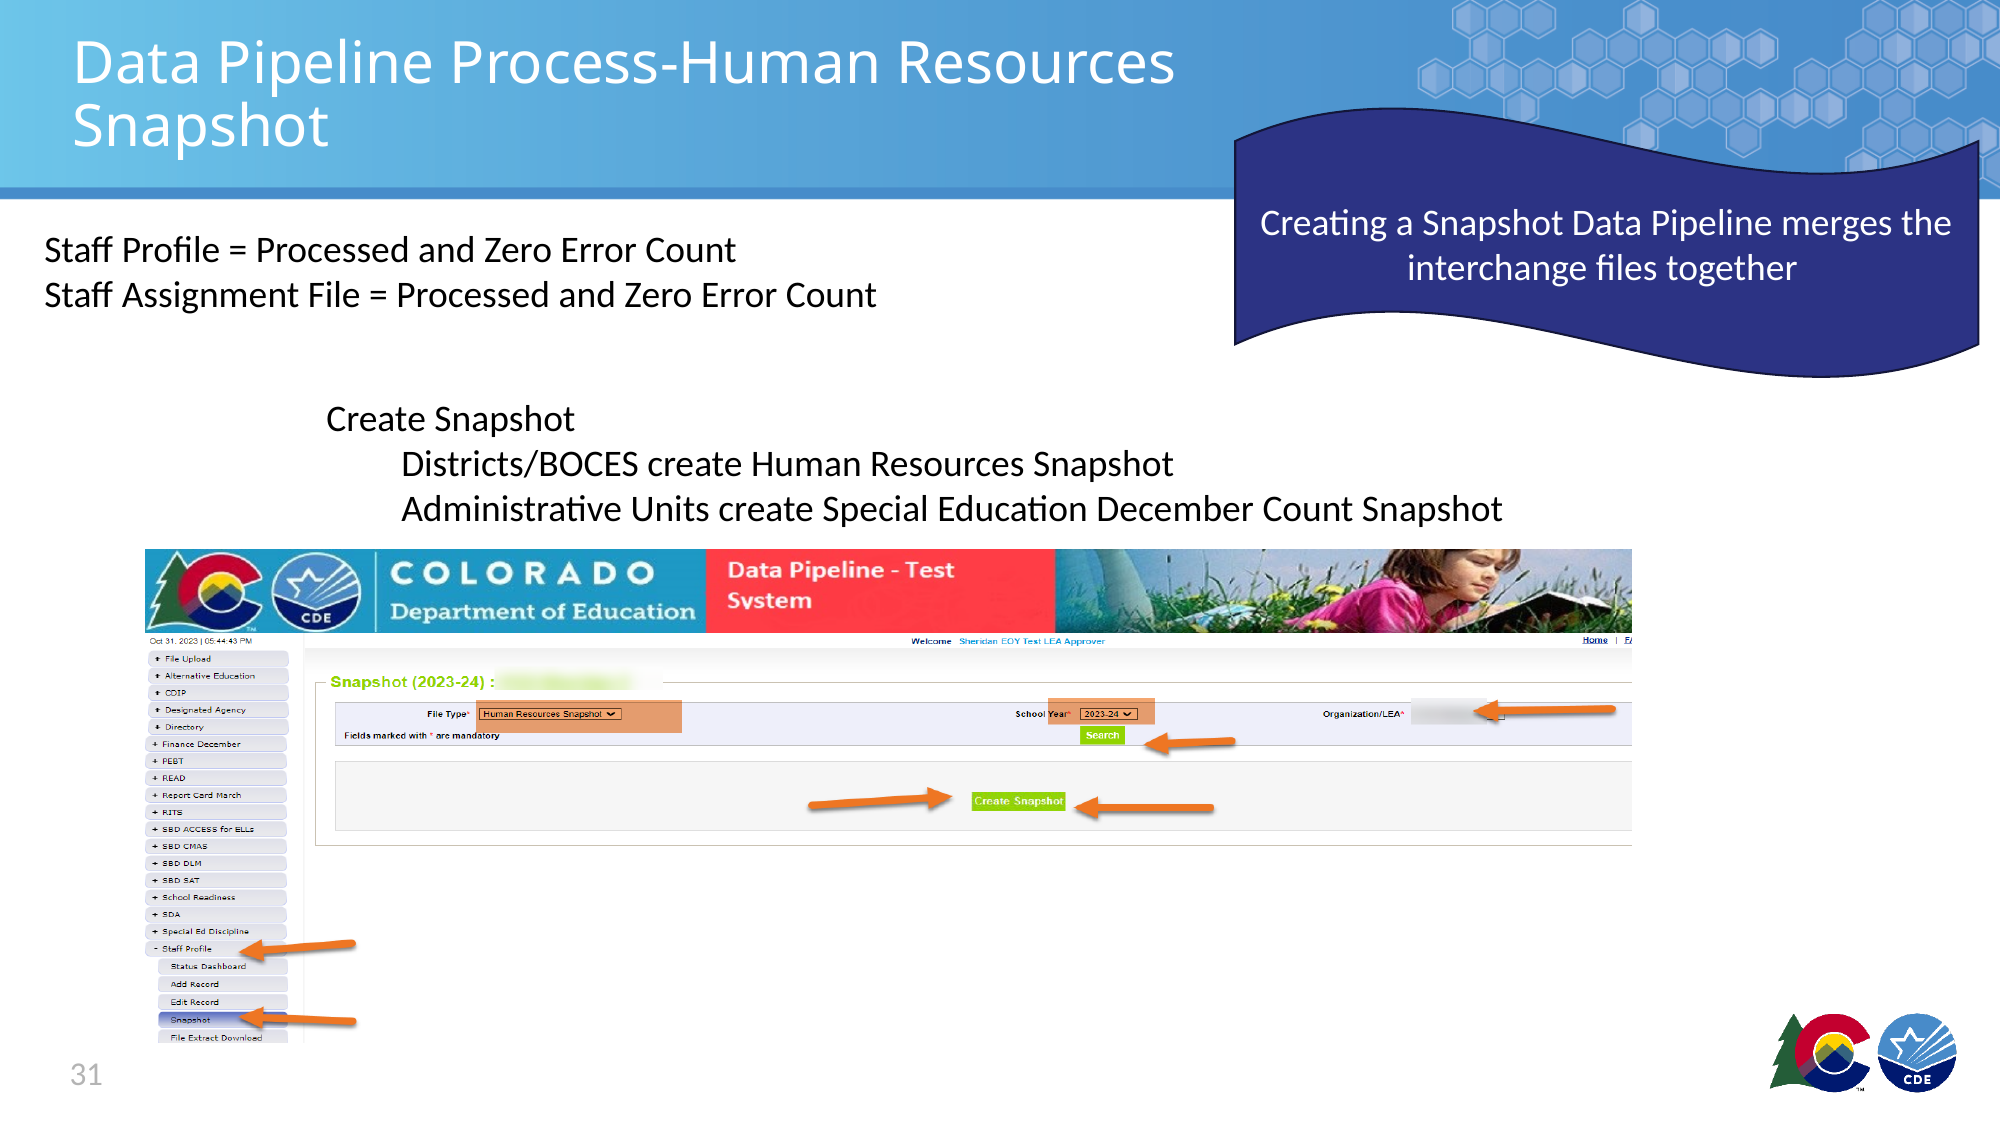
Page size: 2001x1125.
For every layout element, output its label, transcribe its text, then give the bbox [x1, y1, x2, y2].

slide_number 31 [54, 1042, 191, 1103]
picture [0, 0, 2000, 200]
text_box Create Snapshot Districts/BOCES create Human Resources Snapshot Administrative Units create Special Education December Count Snapshot [311, 386, 1647, 537]
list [145, 549, 1632, 1043]
picture [1768, 1012, 1957, 1093]
text_box Creating a Snapshot Data Pipeline merges the interchange files together [1234, 107, 1980, 378]
text_box Staff Profile = Processed and Zero Error Count Staff Assignment File = Processed and Zero Error Count [29, 217, 1168, 368]
title Data Pipeline Process-Human Resources Snapshot [72, 33, 1439, 182]
